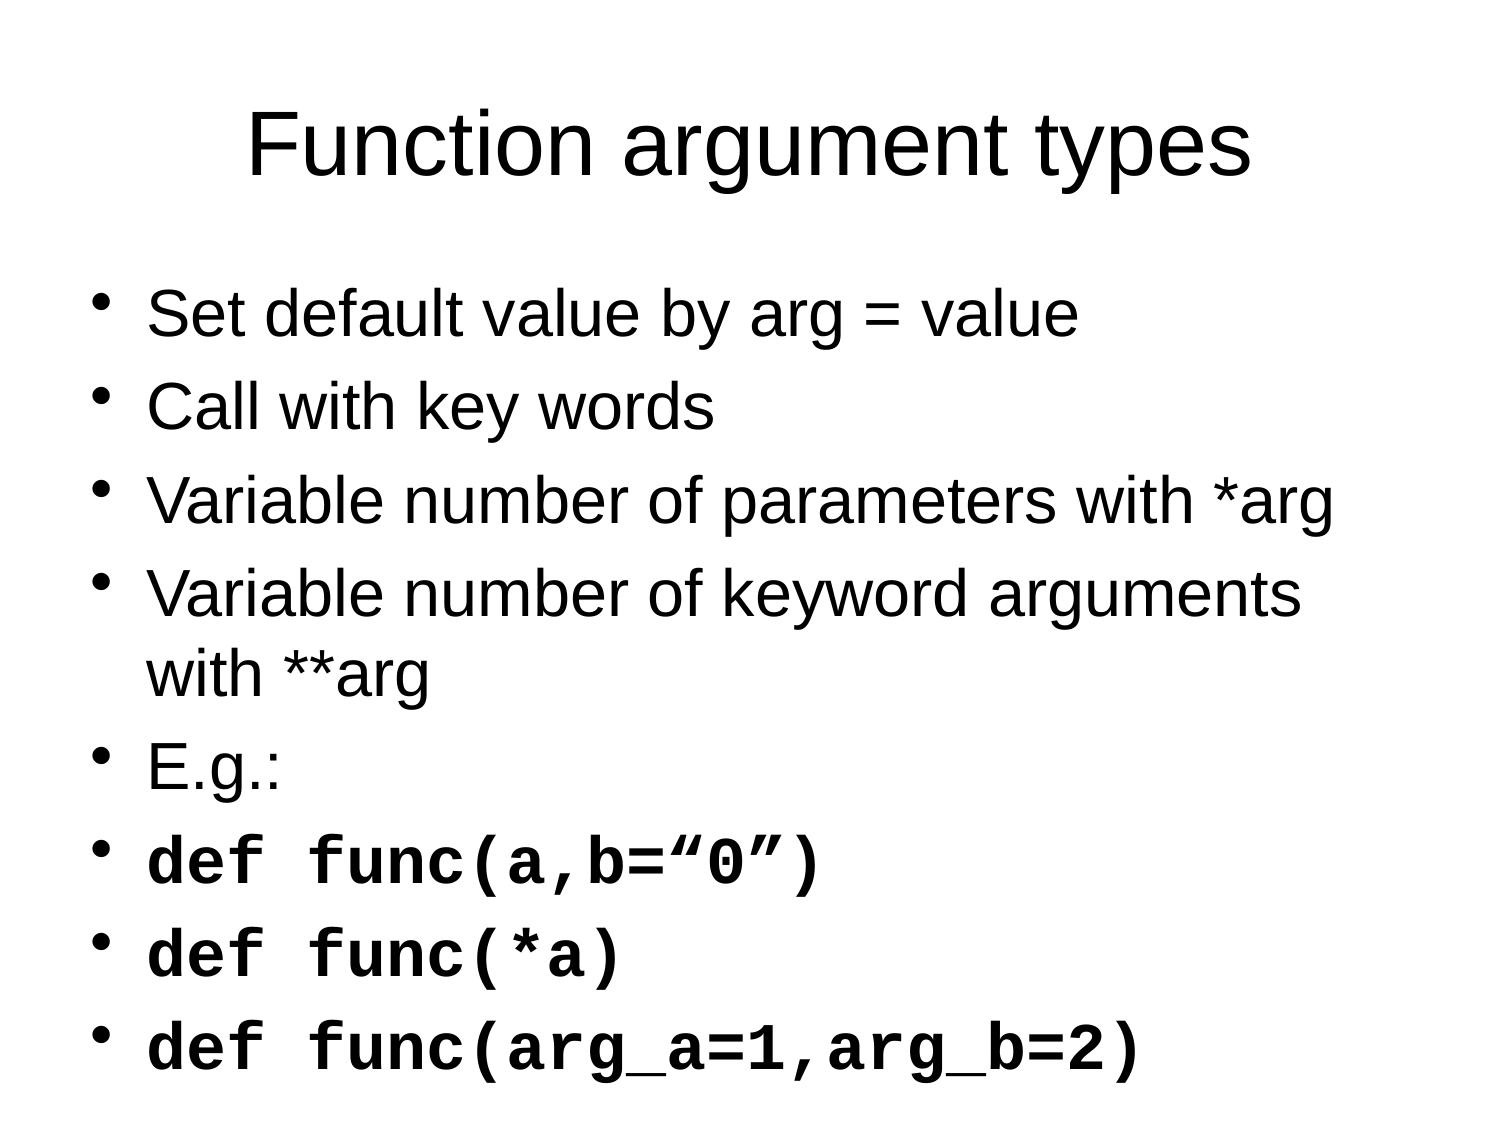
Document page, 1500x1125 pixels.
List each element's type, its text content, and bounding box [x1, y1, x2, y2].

title Function argument types [75, 45, 1425, 233]
list Set default value by arg = value Call with key words Variable number of parameters with *arg Variable number of keyword arguments with **arg E.g.: def func(a,b=“0”) def func(*a) def func(arg_a=1,arg_b=2) [75, 262, 1425, 1005]
